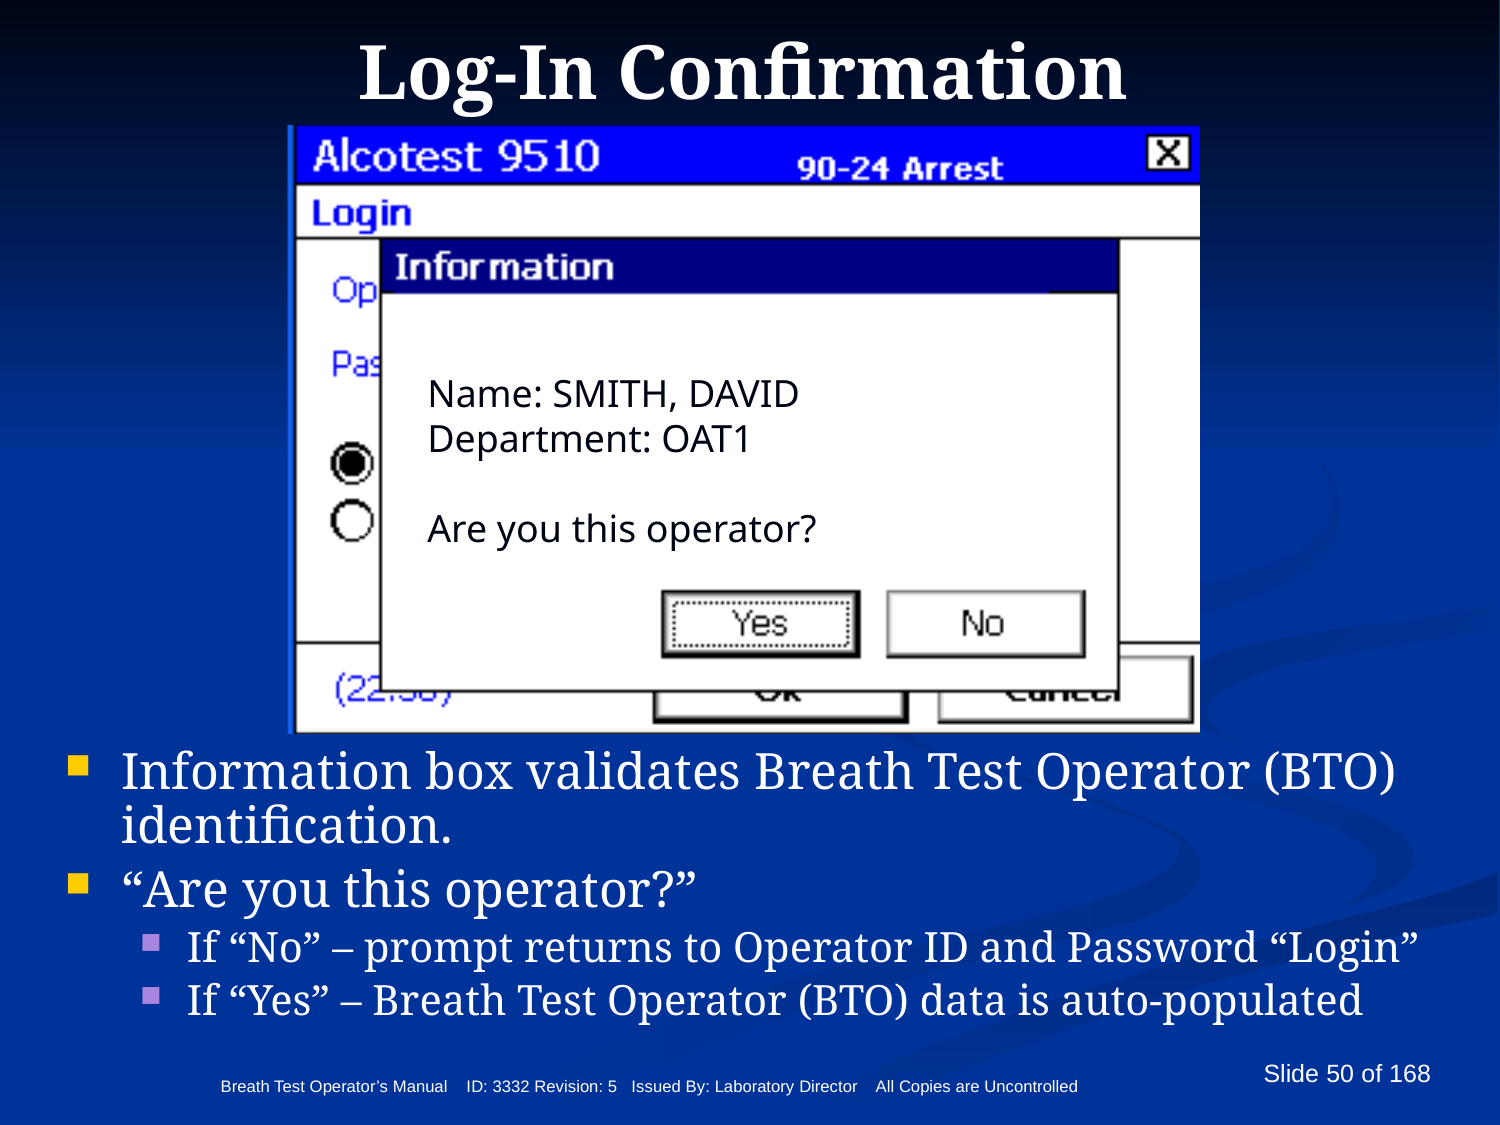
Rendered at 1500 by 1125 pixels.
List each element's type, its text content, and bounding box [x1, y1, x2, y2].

picture [287, 124, 1201, 734]
footer Breath Test Operator’s Manual ID: 3332 Revision: 5 Issued By: Laboratory Director All Copies are Uncontrolled [74, 1024, 1226, 1104]
title Log-In Confirmation [45, 24, 1443, 115]
list Information box validates Breath Test Operator (BTO) identification. “Are you this operator?” If “No” – prompt returns to Operator ID and Password “Login” If “Yes” – Breath Test Operator (BTO) data is auto-populated [49, 738, 1452, 1088]
